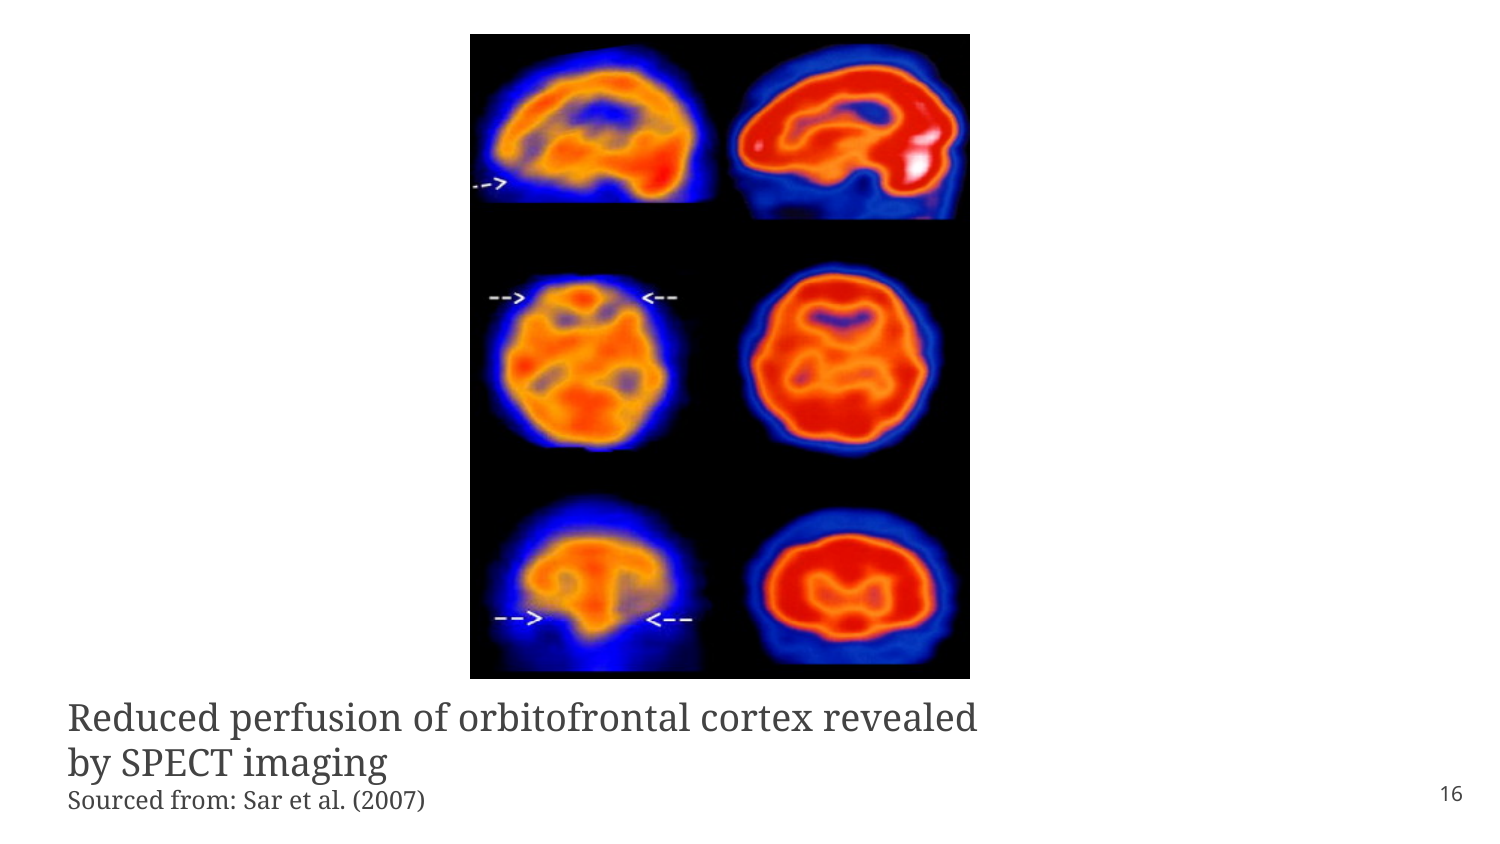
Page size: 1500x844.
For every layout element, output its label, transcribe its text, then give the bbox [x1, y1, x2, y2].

slide_number ‹#› [1387, 762, 1478, 828]
picture [470, 34, 970, 679]
list Reduced perfusion of orbitofrontal cortex revealed by SPECT imaging Sourced from: Sar et al. (2007) [52, 705, 1037, 804]
